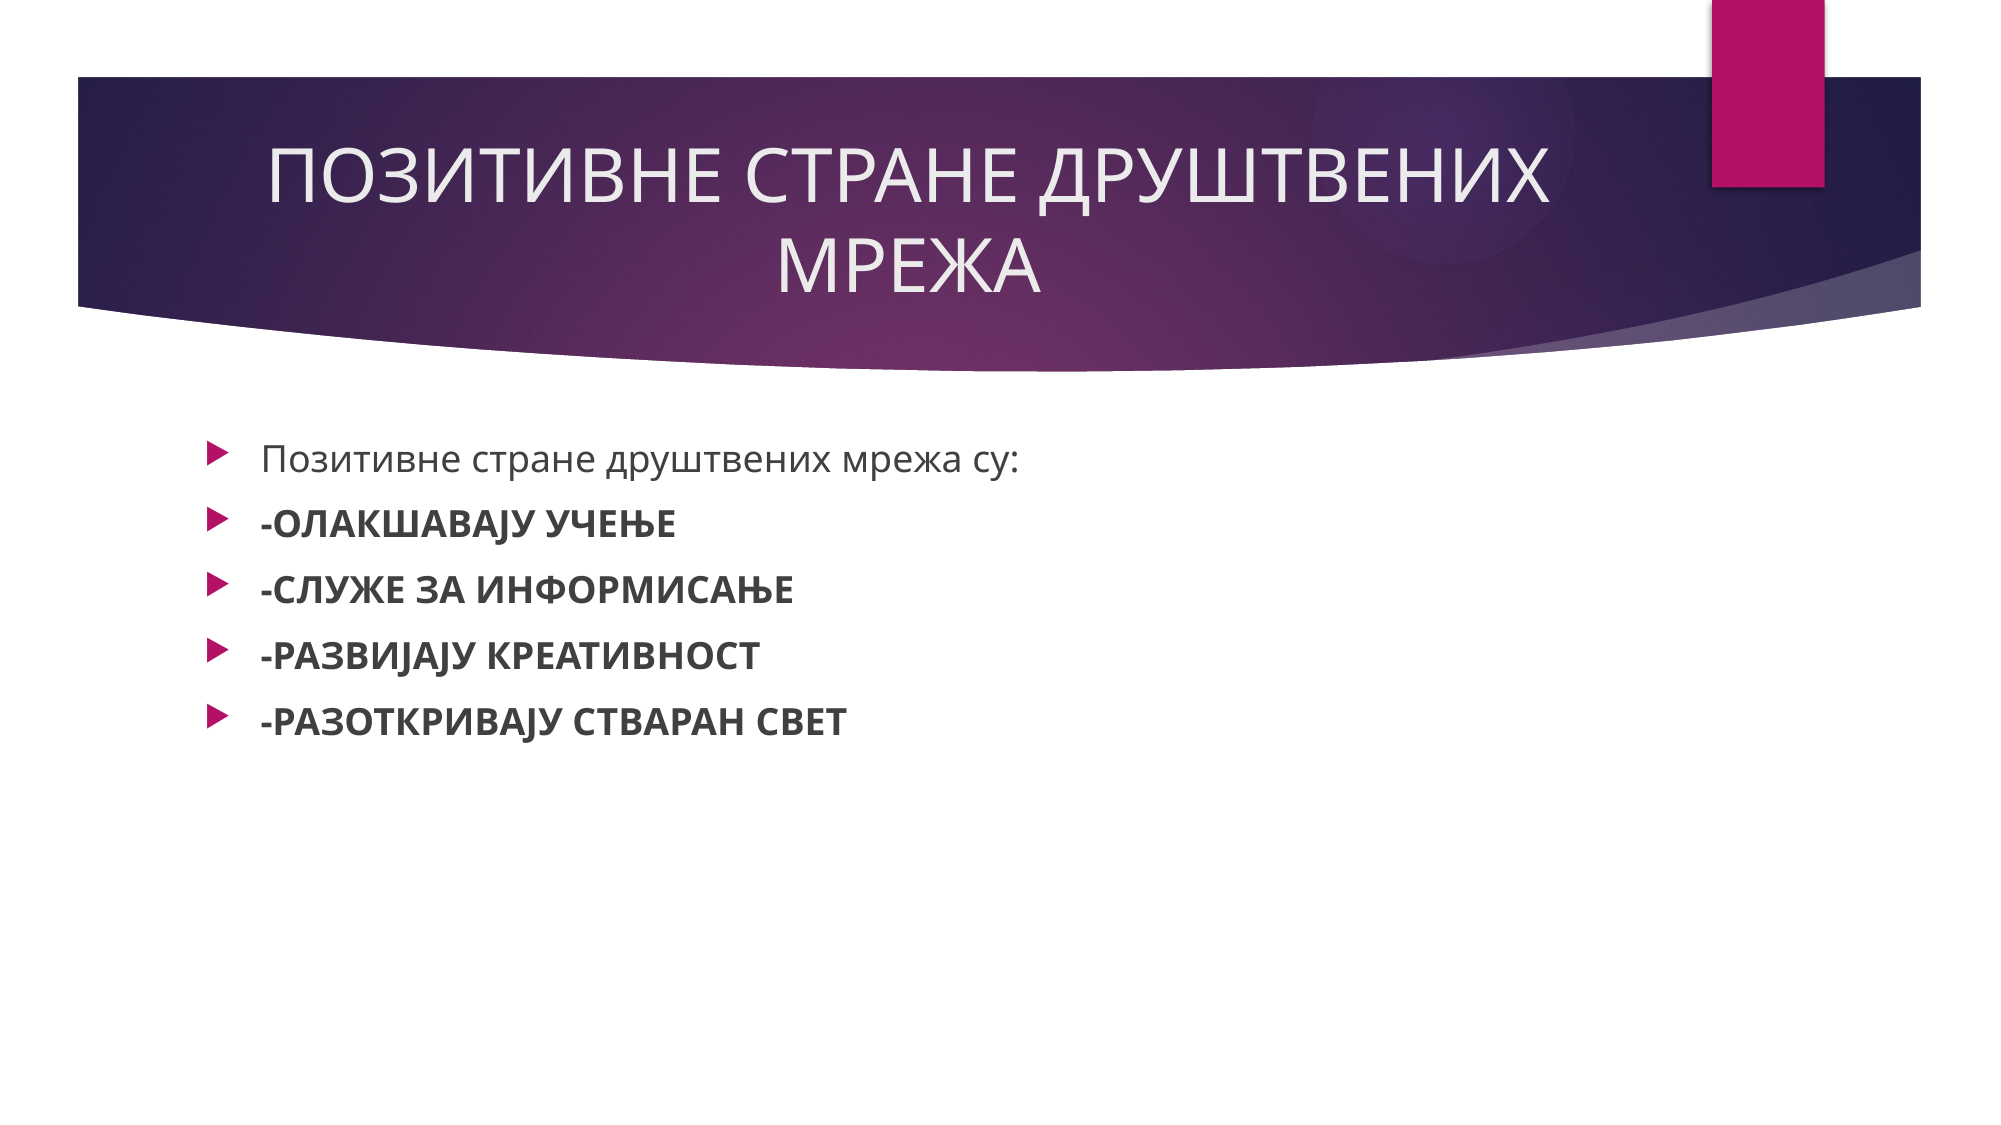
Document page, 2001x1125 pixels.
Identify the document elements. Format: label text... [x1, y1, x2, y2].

list Позитивне стране друштвених мрежа су: -ОЛАКШАВАЈУ УЧЕЊЕ -СЛУЖЕ ЗА ИНФОРМИСАЊЕ -РАЗВИЈАЈУ КРЕАТИВНОСТ -РАЗОТКРИВАЈУ СТВАРАН СВЕТ [189, 427, 1638, 988]
title ПОЗИТИВНЕ СТРАНЕ ДРУШТВЕНИХ МРЕЖА [189, 159, 1627, 276]
